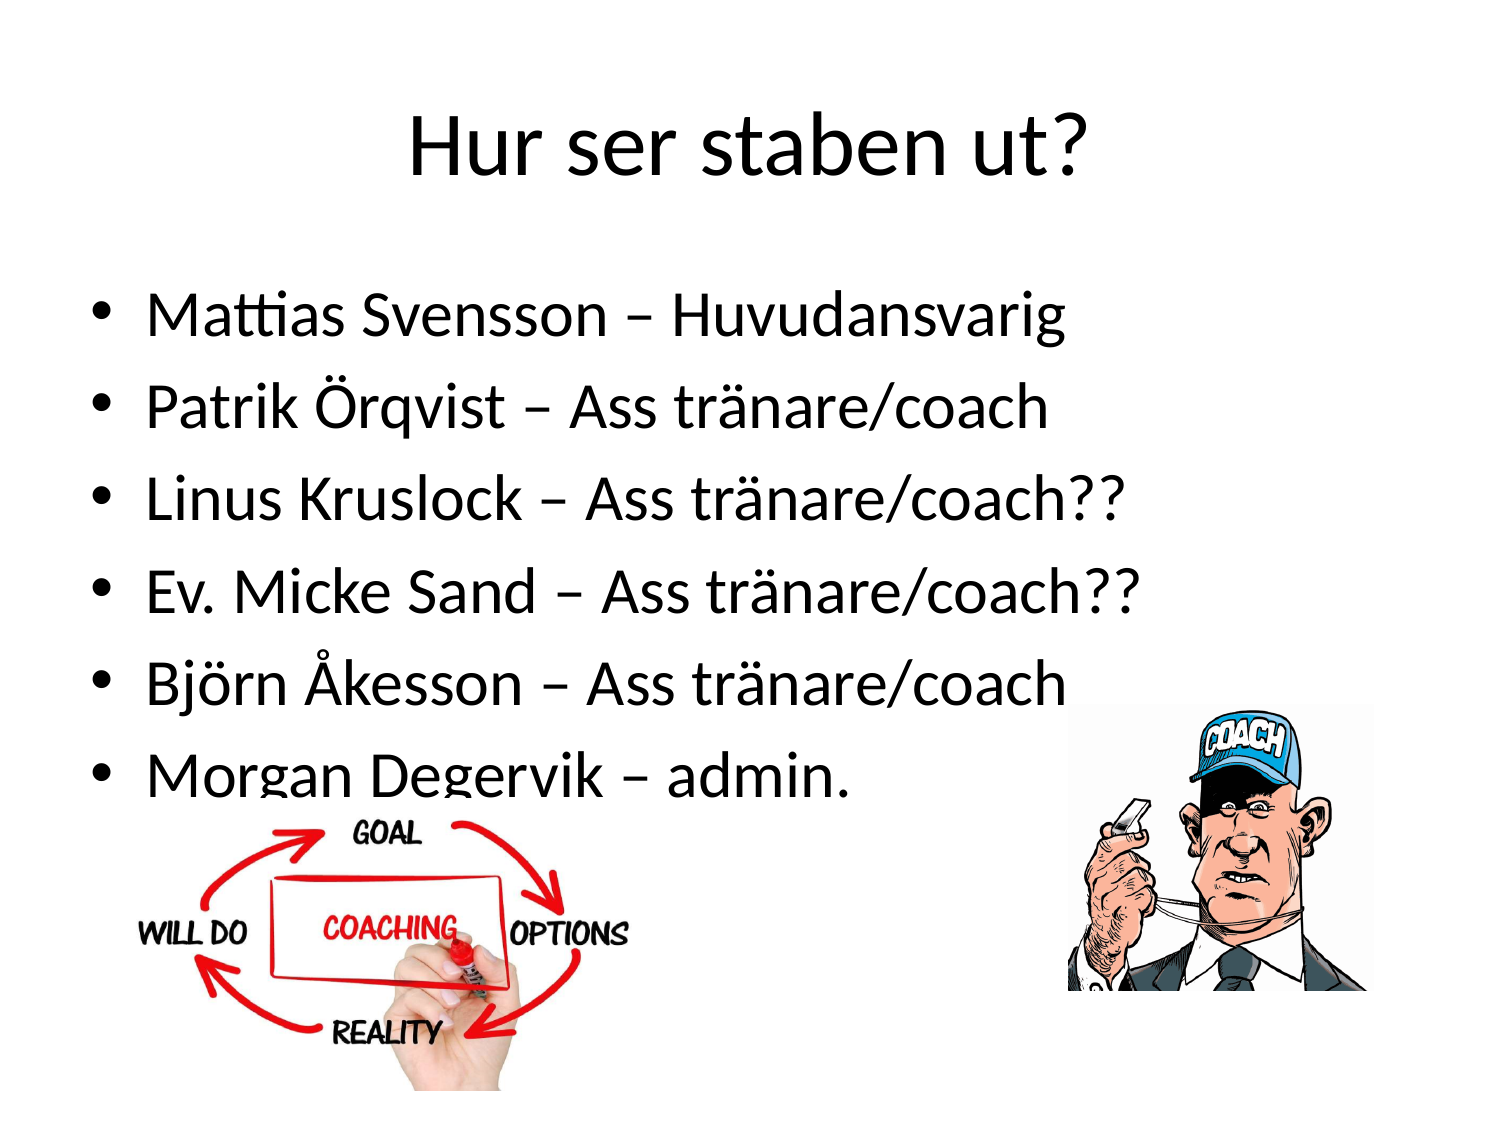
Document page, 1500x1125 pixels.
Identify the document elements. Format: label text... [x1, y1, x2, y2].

title Hur ser staben ut? [75, 45, 1425, 233]
picture [1068, 703, 1374, 991]
picture [123, 798, 633, 1091]
list Mattias Svensson – Huvudansvarig Patrik Örqvist – Ass tränare/coach Linus Kruslock – Ass tränare/coach?? Ev. Micke Sand – Ass tränare/coach?? Björn Åkesson – Ass tränare/coach Morgan Degervik – admin. [75, 262, 1425, 1005]
